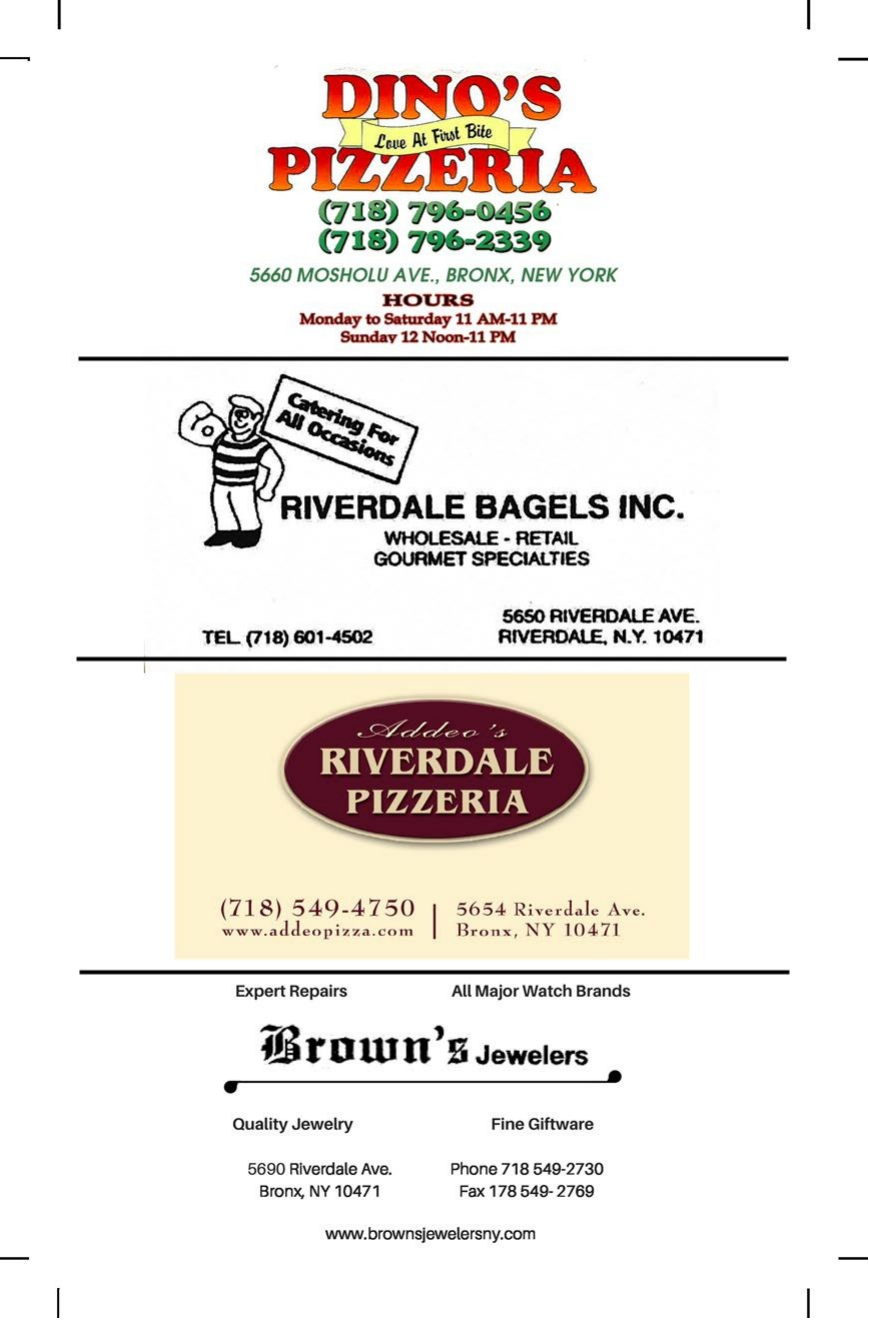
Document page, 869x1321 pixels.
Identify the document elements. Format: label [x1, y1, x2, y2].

text_box [0, 0, 868, 1318]
